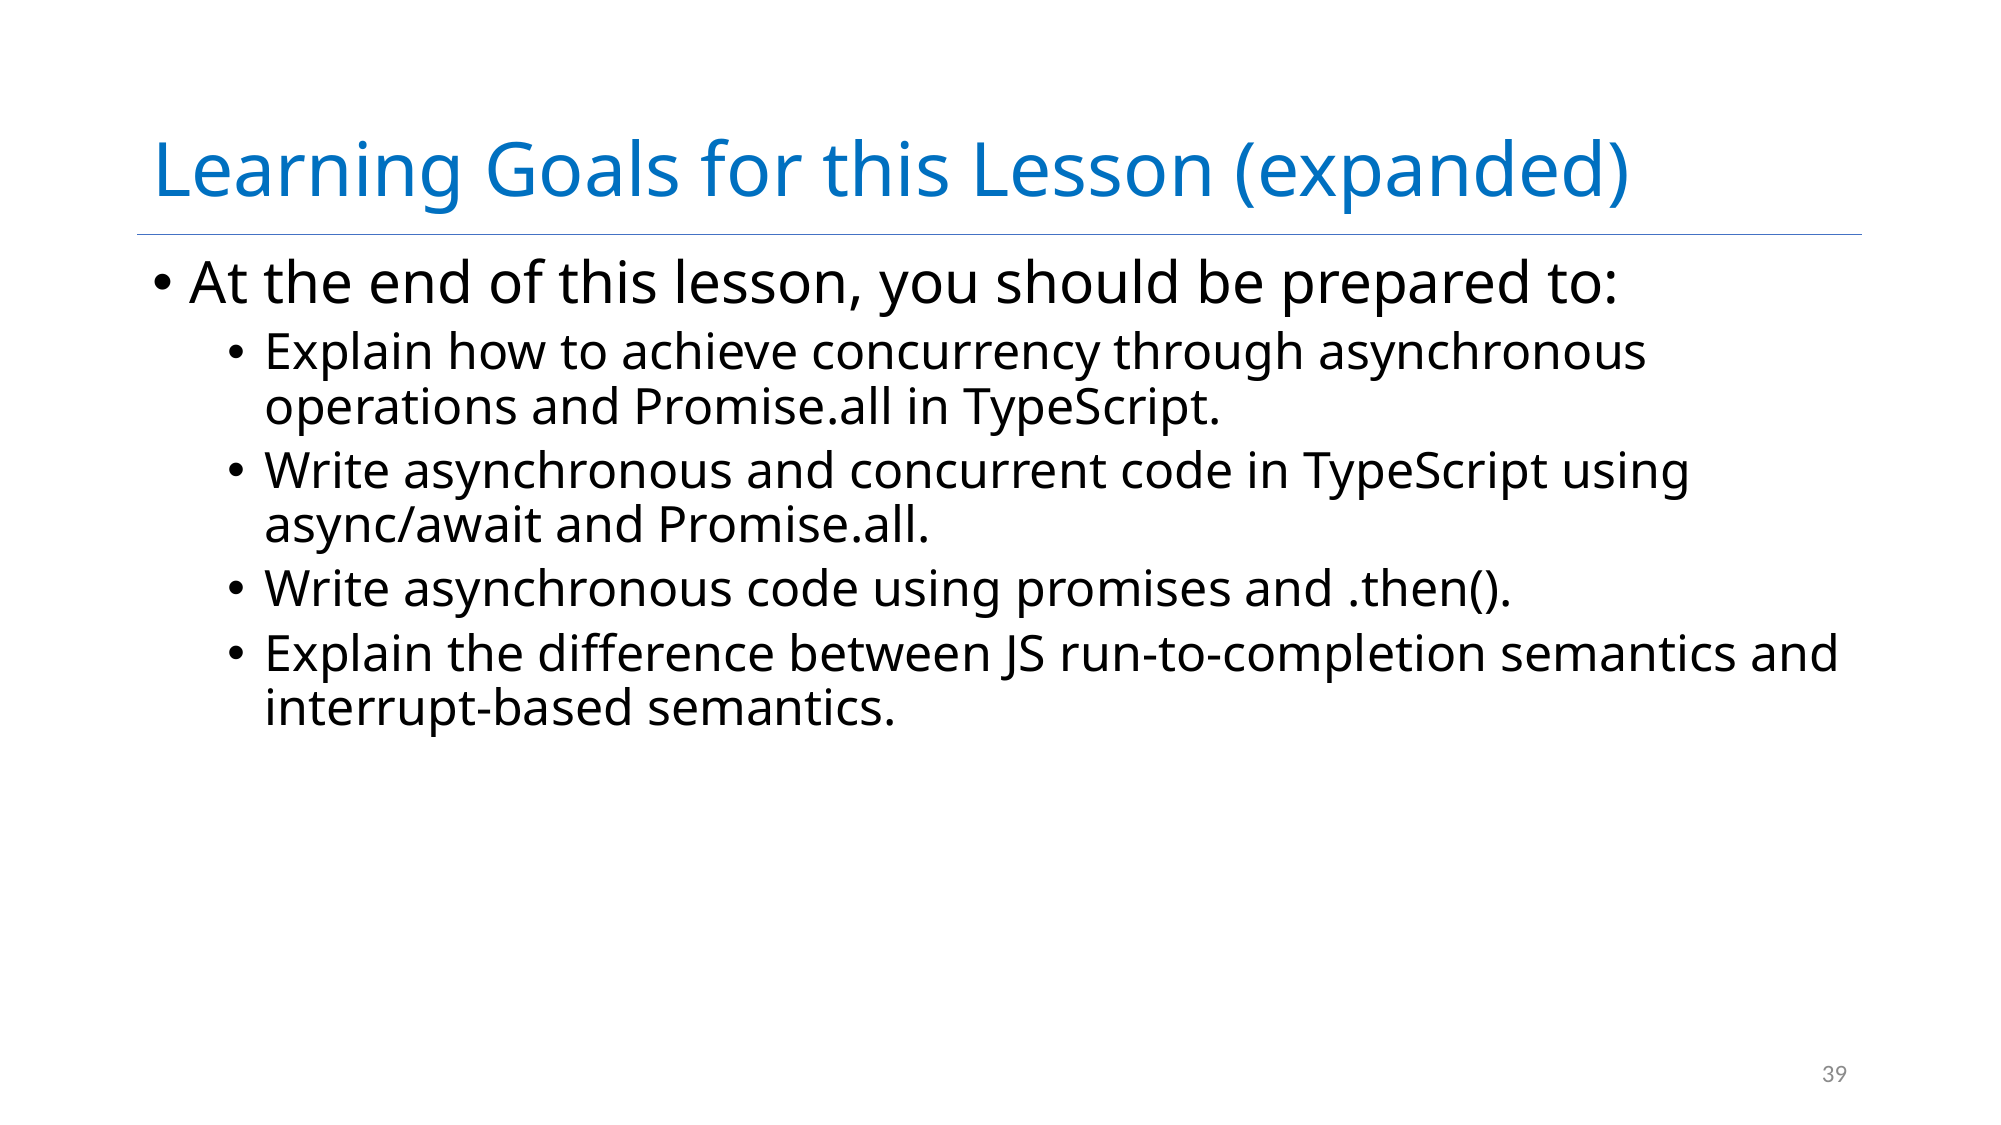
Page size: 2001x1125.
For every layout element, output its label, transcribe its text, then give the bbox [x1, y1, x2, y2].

slide_number 39 [1412, 1042, 1863, 1103]
title Learning Goals for this Lesson (expanded) [137, 3, 1863, 221]
list At the end of this lesson, you should be prepared to: Explain how to achieve concurrency through asynchronous operations and Promise.all in TypeScript. Write asynchronous and concurrent code in TypeScript using async/await and Promise.all. Write asynchronous code using promises and .then(). Explain the difference between JS run-to-completion semantics and interrupt-based semantics. [137, 246, 1863, 960]
